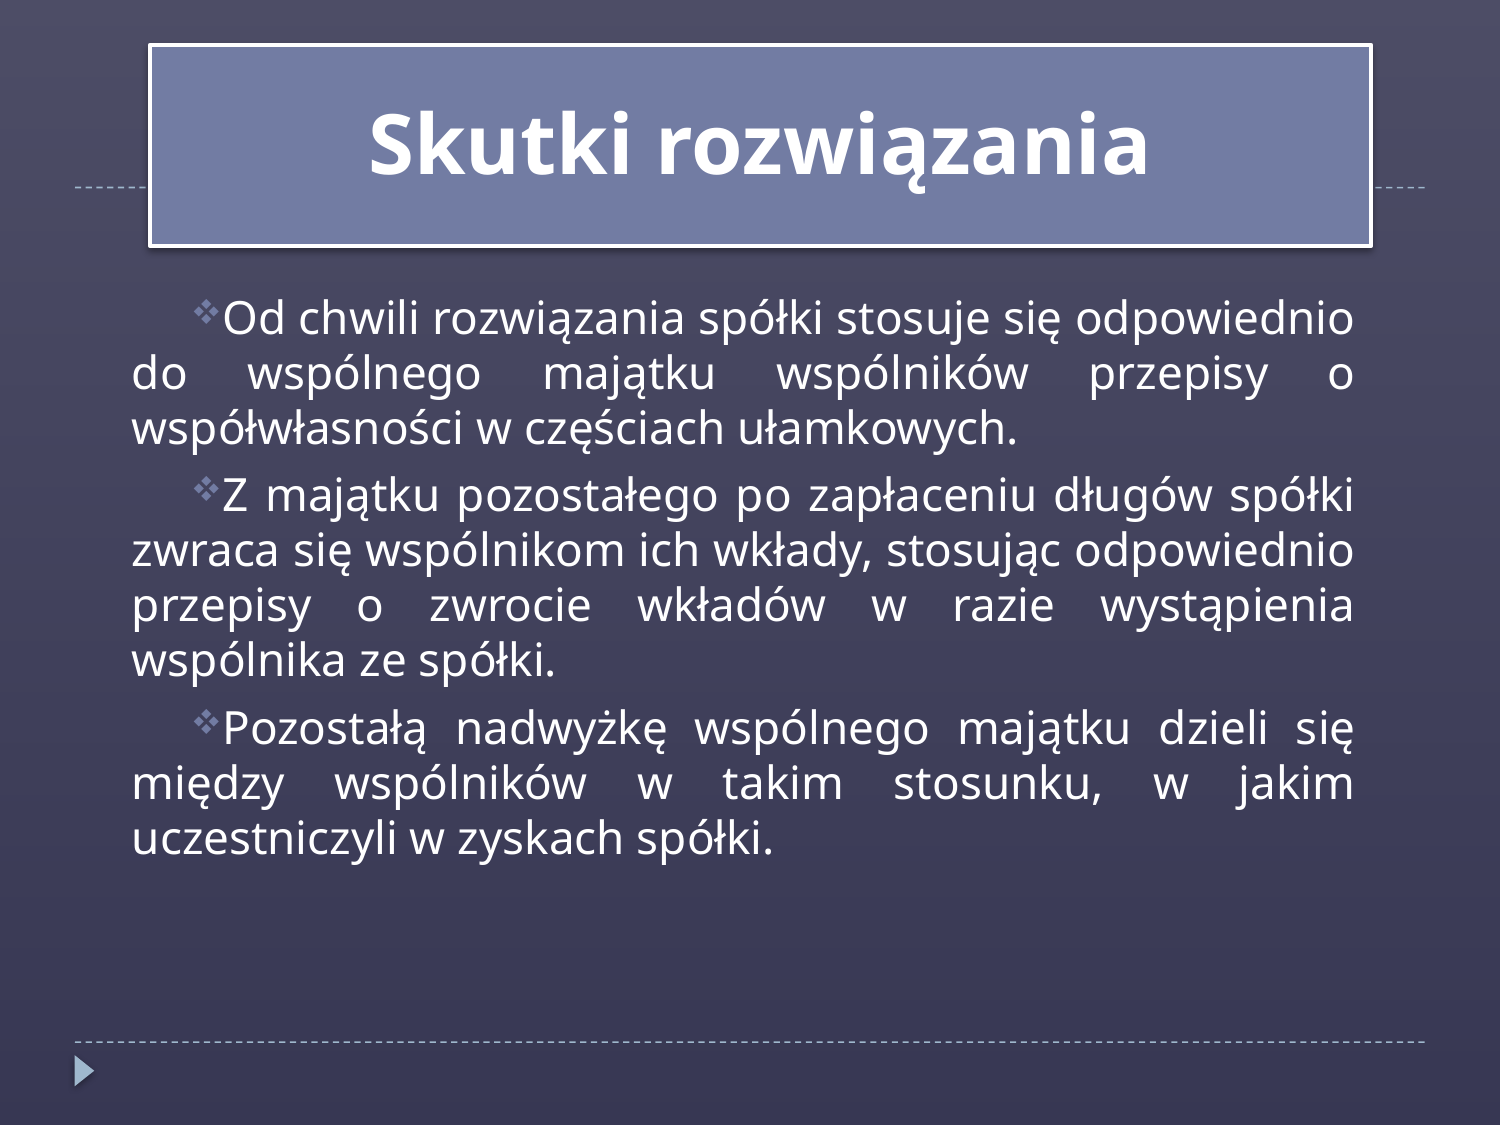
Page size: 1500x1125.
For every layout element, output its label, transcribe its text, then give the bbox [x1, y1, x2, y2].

text_box Skutki rozwiązania [148, 43, 1373, 248]
list Od chwili rozwiązania spółki stosuje się odpowiednio do wspólnego majątku wspólników przepisy o współwłasności w częściach ułamkowych. Z majątku pozostałego po zapłaceniu długów spółki zwraca się wspólnikom ich wkłady, stosując odpowiednio przepisy o zwrocie wkładów w razie wystąpienia wspólnika ze spółki. Pozostałą nadwyżkę wspólnego majątku dzieli się między wspólników w takim stosunku, w jakim uczestniczyli w zyskach spółki. [117, 281, 1372, 985]
